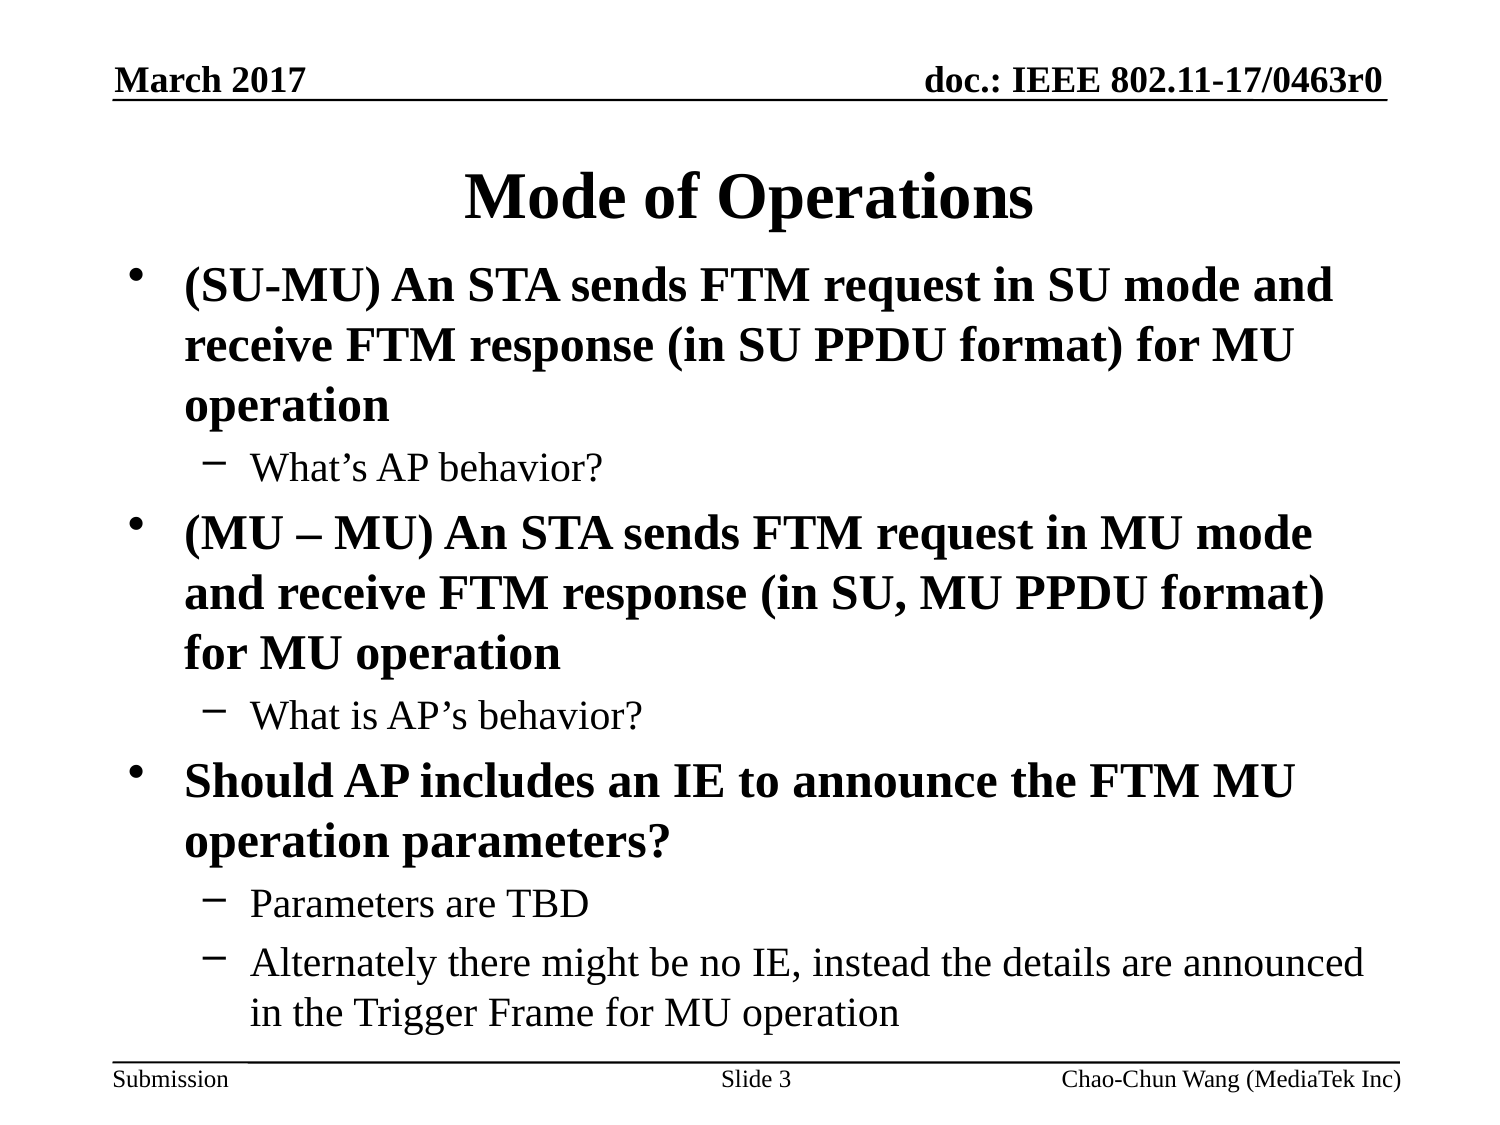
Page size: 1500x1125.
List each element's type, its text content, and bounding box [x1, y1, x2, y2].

slide_number Slide 3 [712, 1061, 800, 1093]
footer Chao-Chun Wang (MediaTek Inc) [1056, 1061, 1402, 1093]
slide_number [114, 54, 309, 101]
list (SU-MU) An STA sends FTM request in SU mode and receive FTM response (in SU PPDU format) for MU operation What’s AP behavior? (MU – MU) An STA sends FTM request in MU mode and receive FTM response (in SU, MU PPDU format) for MU operation What is AP’s behavior? Should AP includes an IE to announce the FTM MU operation parameters? Parameters are TBD Alternately there might be no IE, instead the details are announced in the Trigger Frame for MU operation [112, 243, 1389, 1036]
title Mode of Operations [112, 103, 1388, 243]
